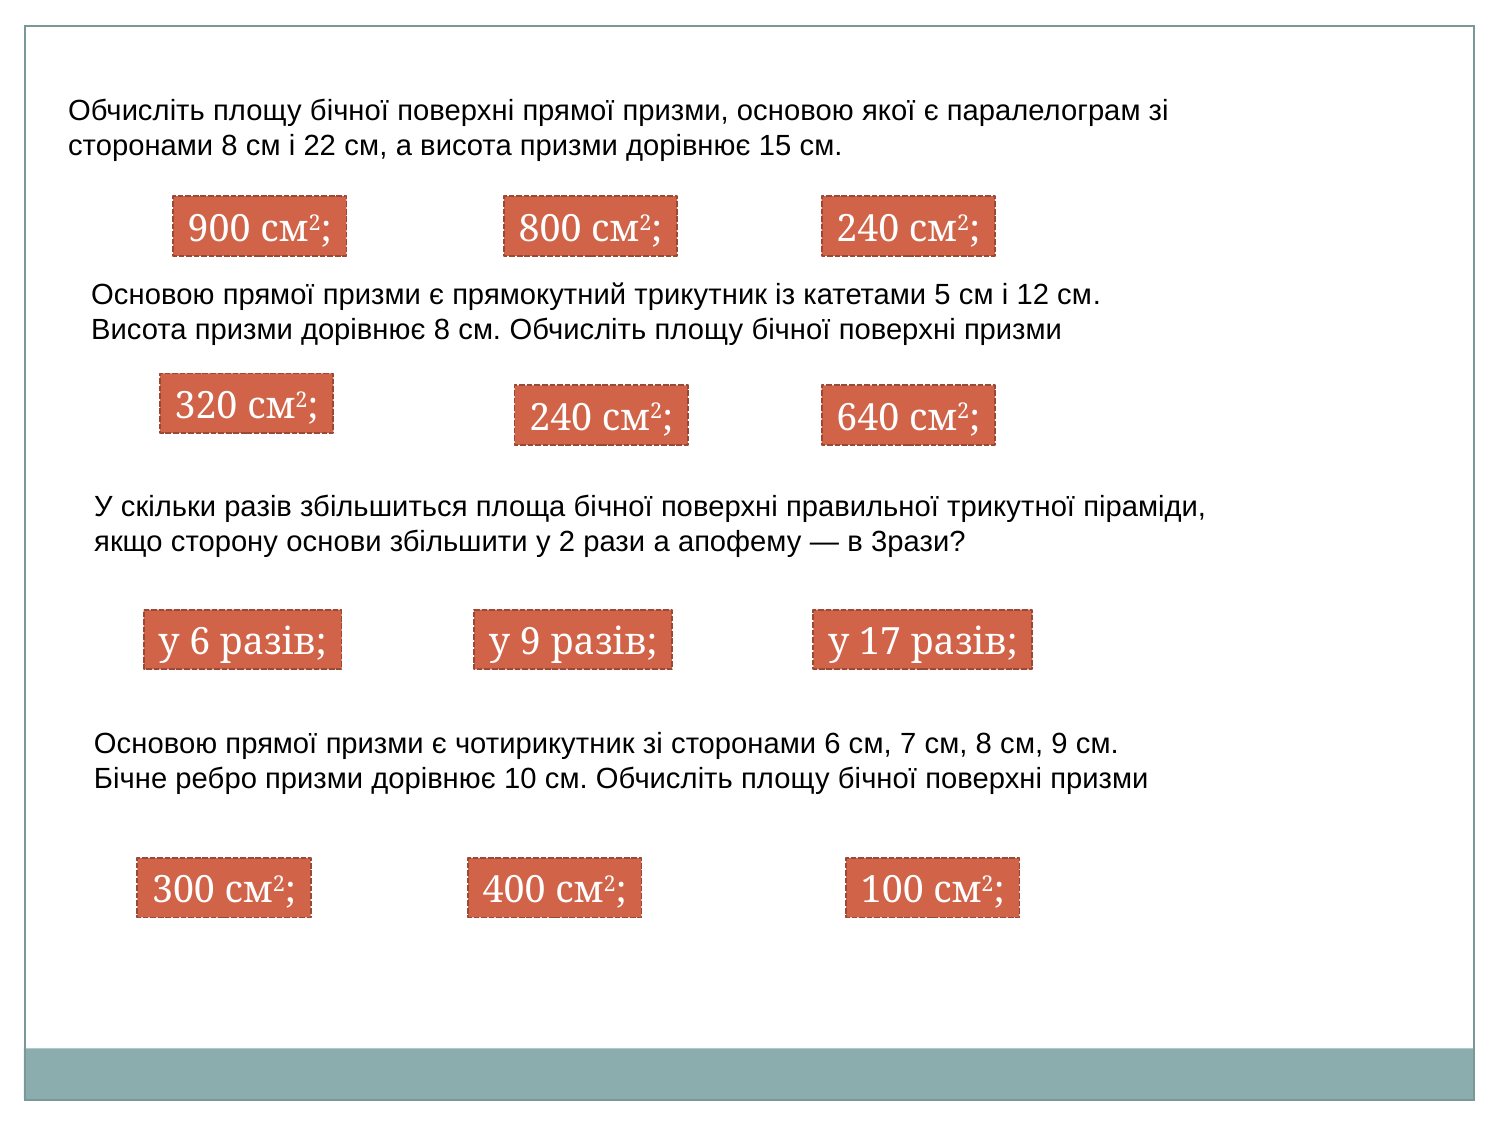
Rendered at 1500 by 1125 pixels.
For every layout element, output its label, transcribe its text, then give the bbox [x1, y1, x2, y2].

text_box 800 см2; [503, 195, 678, 257]
text_box Основою прямої призми є прямокутний трикутник із катетами 5 см і 12 см. Висота призми дорівнює 8 см. Обчисліть площу бічної поверхні призми [76, 267, 1125, 353]
text_box у 9 разів; [473, 609, 673, 670]
text_box у 17 разів; [812, 609, 1033, 670]
text_box 640 см2; [821, 384, 996, 446]
text_box 400 см2; [467, 857, 642, 918]
text_box 100 см2; [845, 857, 1020, 918]
text_box У скільки разів збільшиться площа бічної поверхні правильної трикутної піраміди, якщо сторону основи збільшити у 2 рази а апофему — в 3рази? [79, 480, 1231, 566]
text_box 240 см2; [514, 384, 689, 446]
text_box 900 см2; [172, 195, 347, 257]
text_box Обчисліть площу бічної поверхні прямої призми, основою якої є паралелограм зі сторонами 8 см і 22 см, а висота призми дорівнює 15 см. [53, 83, 1436, 169]
text_box 240 см2; [821, 195, 996, 257]
text_box 300 см2; [136, 857, 312, 918]
text_box у 6 разів; [143, 609, 342, 670]
text_box Основою прямої призми є чотирикутник зі сторонами 6 см, 7 см, 8 см, 9 см. Бічне ребро призми дорівнює 10 см. Обчисліть площу бічної поверхні призми [78, 716, 1172, 802]
text_box 320 см2; [159, 373, 334, 434]
